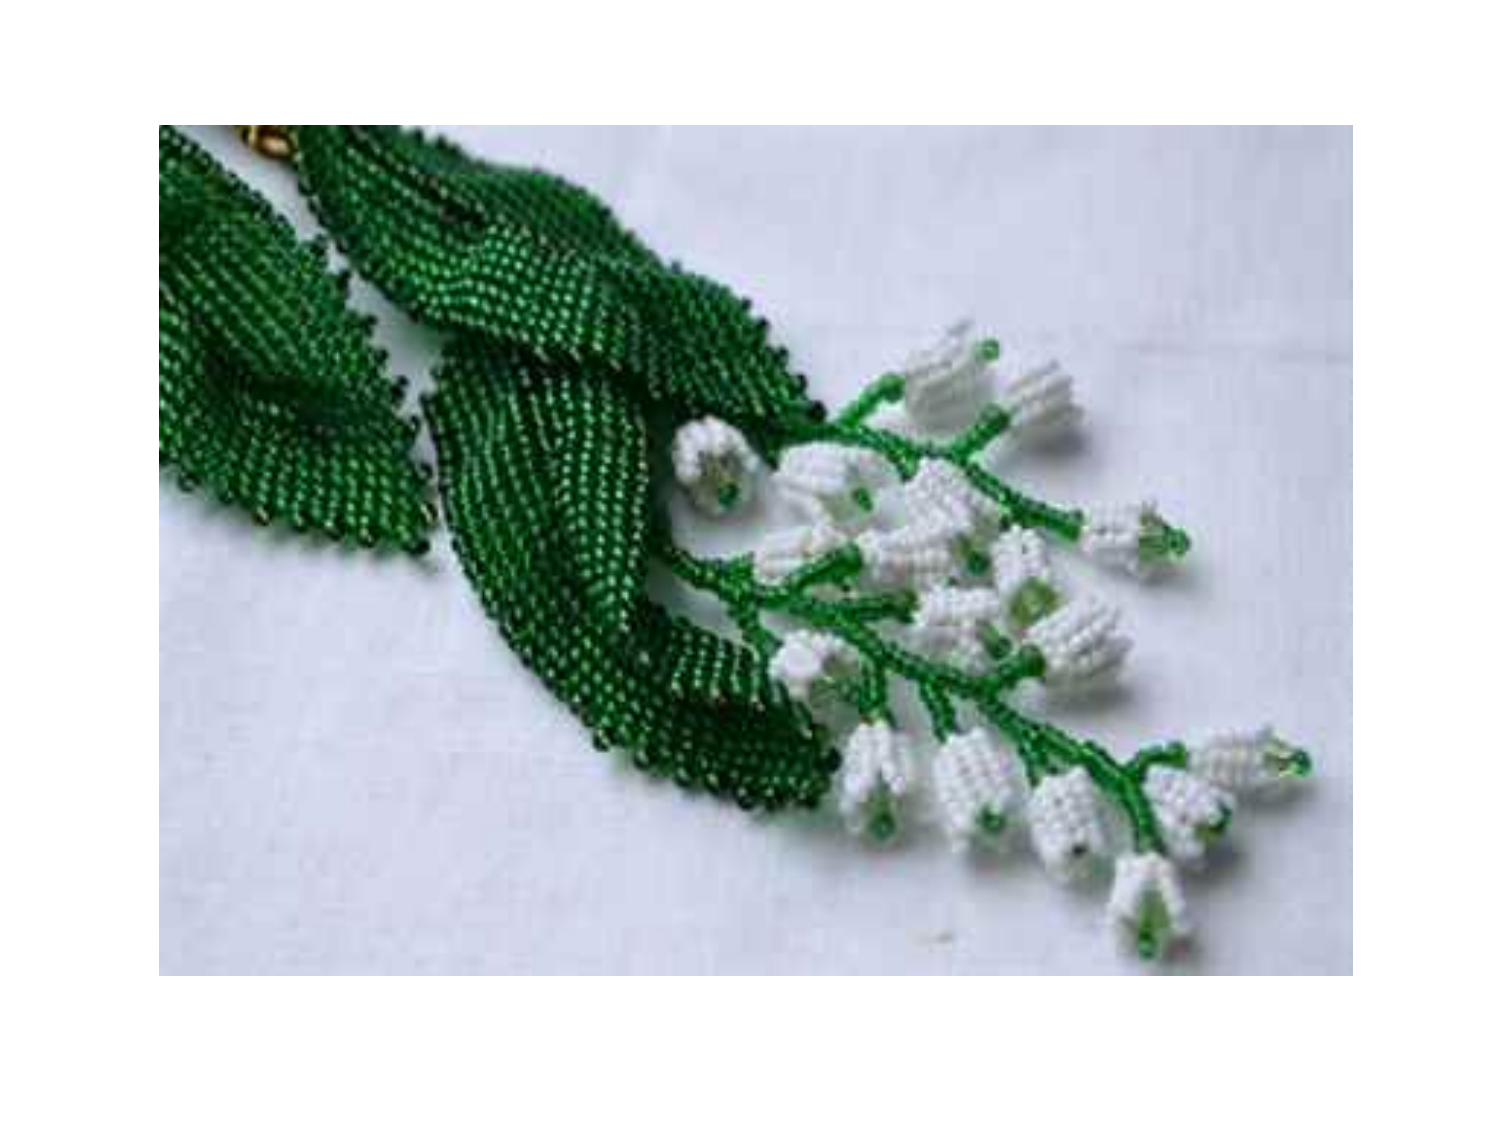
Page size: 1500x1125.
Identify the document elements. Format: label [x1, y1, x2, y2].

picture [159, 125, 1353, 977]
